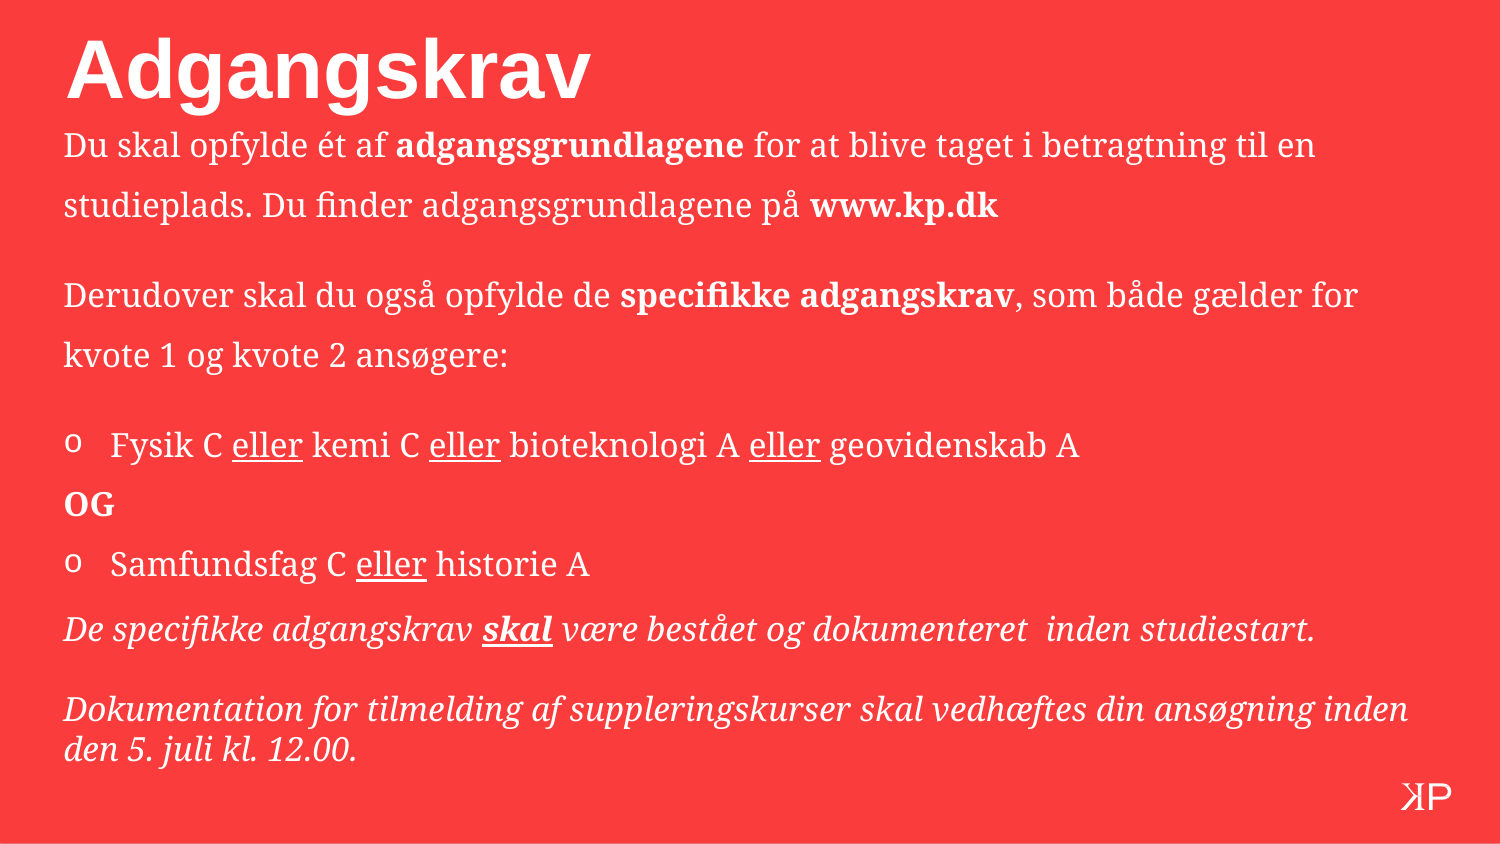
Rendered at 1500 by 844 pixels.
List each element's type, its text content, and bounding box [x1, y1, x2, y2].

text_box Du skal opfylde ét af adgangsgrundlagene for at blive taget i betragtning til en studieplads. Du finder adgangsgrundlagene på www.kp.dk Derudover skal du også opfylde de specifikke adgangskrav, som både gælder for kvote 1 og kvote 2 ansøgere: Fysik C eller kemi C eller bioteknologi A eller geovidenskab A OG Samfundsfag C eller historie A De specifikke adgangskrav skal være bestået og dokumenteret inden studiestart. Dokumentation for tilmelding af suppleringskurser skal vedhæftes din ansøgning inden den 5. juli kl. 12.00. [48, 97, 1470, 776]
title Adgangskrav [64, 26, 1500, 221]
